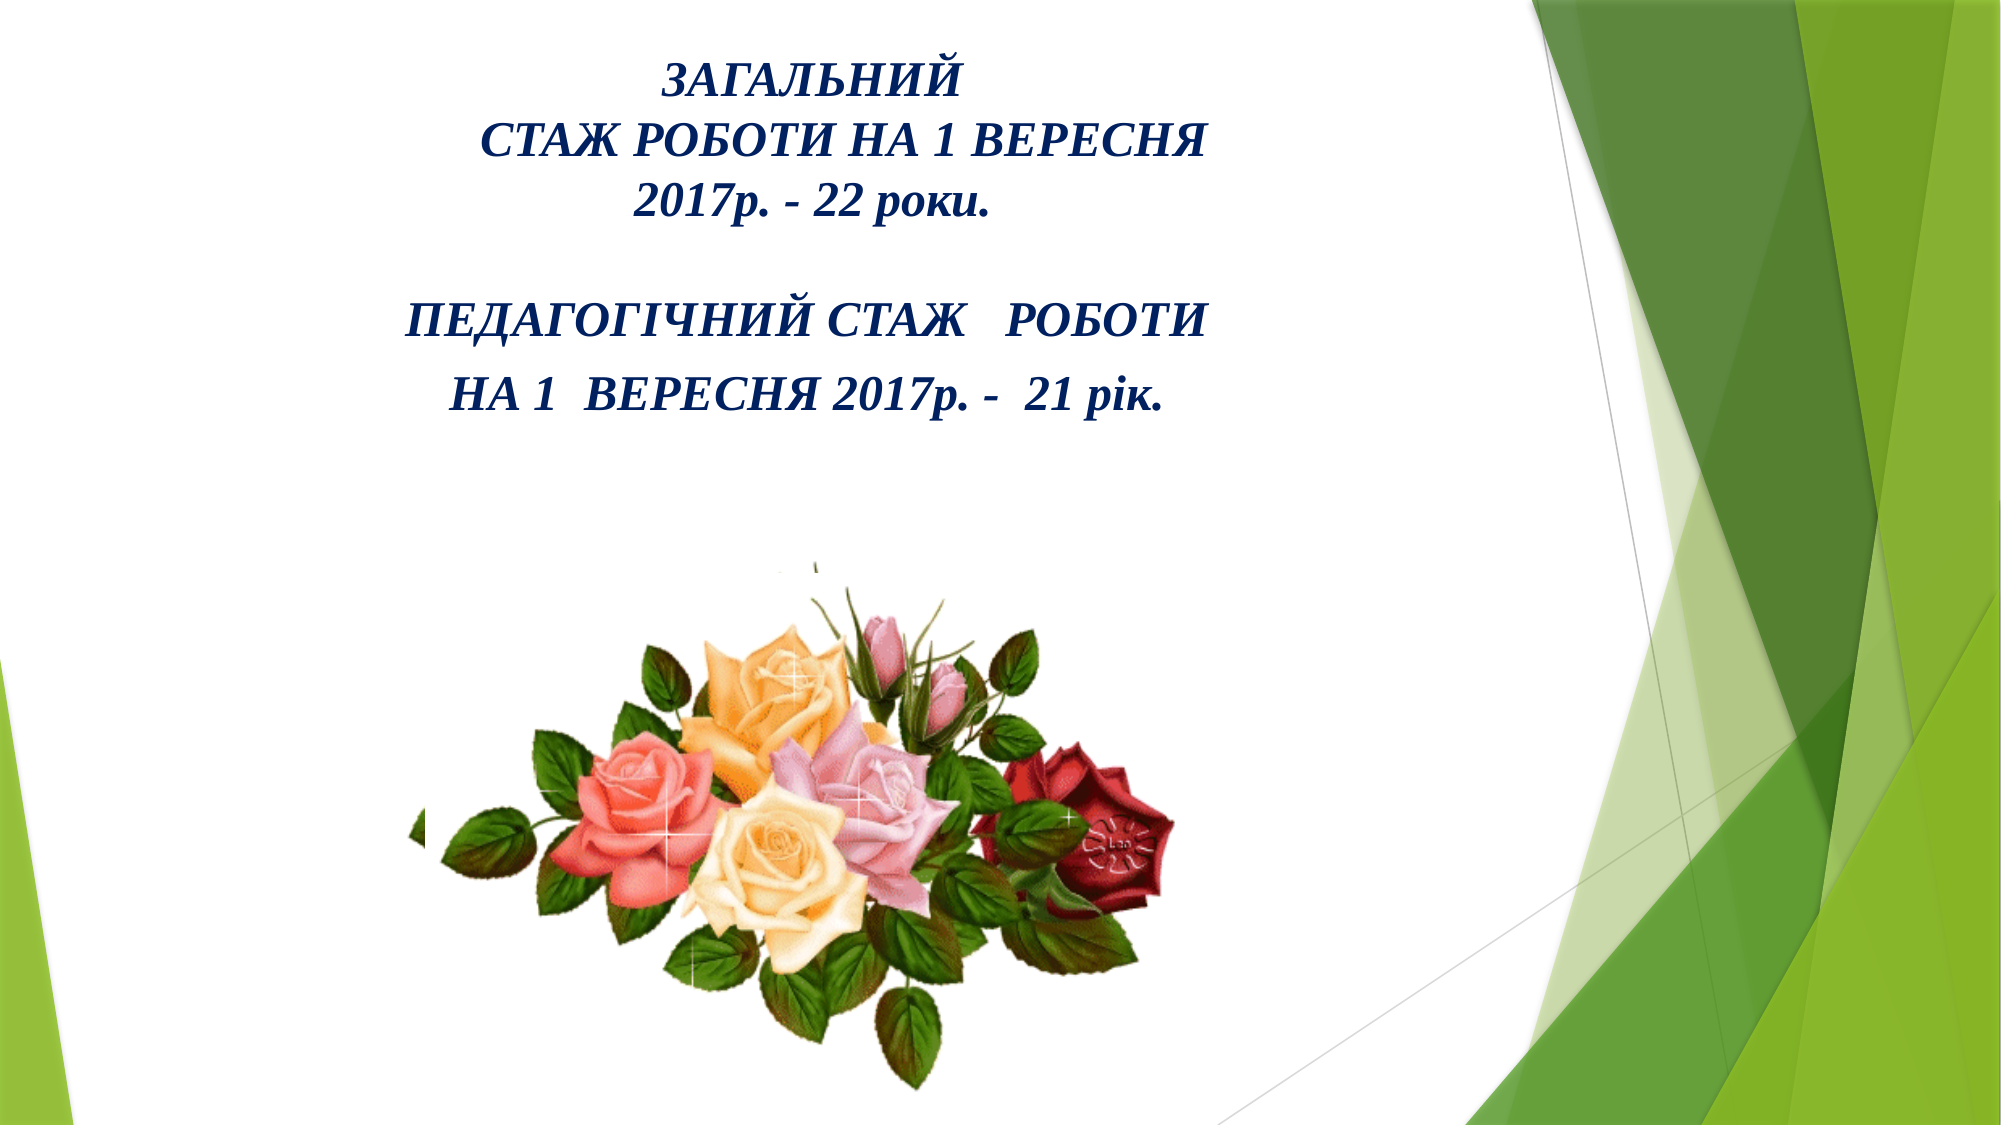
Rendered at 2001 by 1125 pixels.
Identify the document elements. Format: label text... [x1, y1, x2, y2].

text_box ЗАГАЛЬНИЙ СТАЖ РОБОТИ НА 1 ВЕРЕСНЯ 2017р. - 22 роки. ПЕДАГОГІЧНИЙ СТАЖ РОБОТИ [127, 39, 1487, 444]
picture [400, 547, 1183, 1110]
text_box НА 1 ВЕРЕСНЯ 2017р. - 21 рік. [234, 352, 1380, 428]
